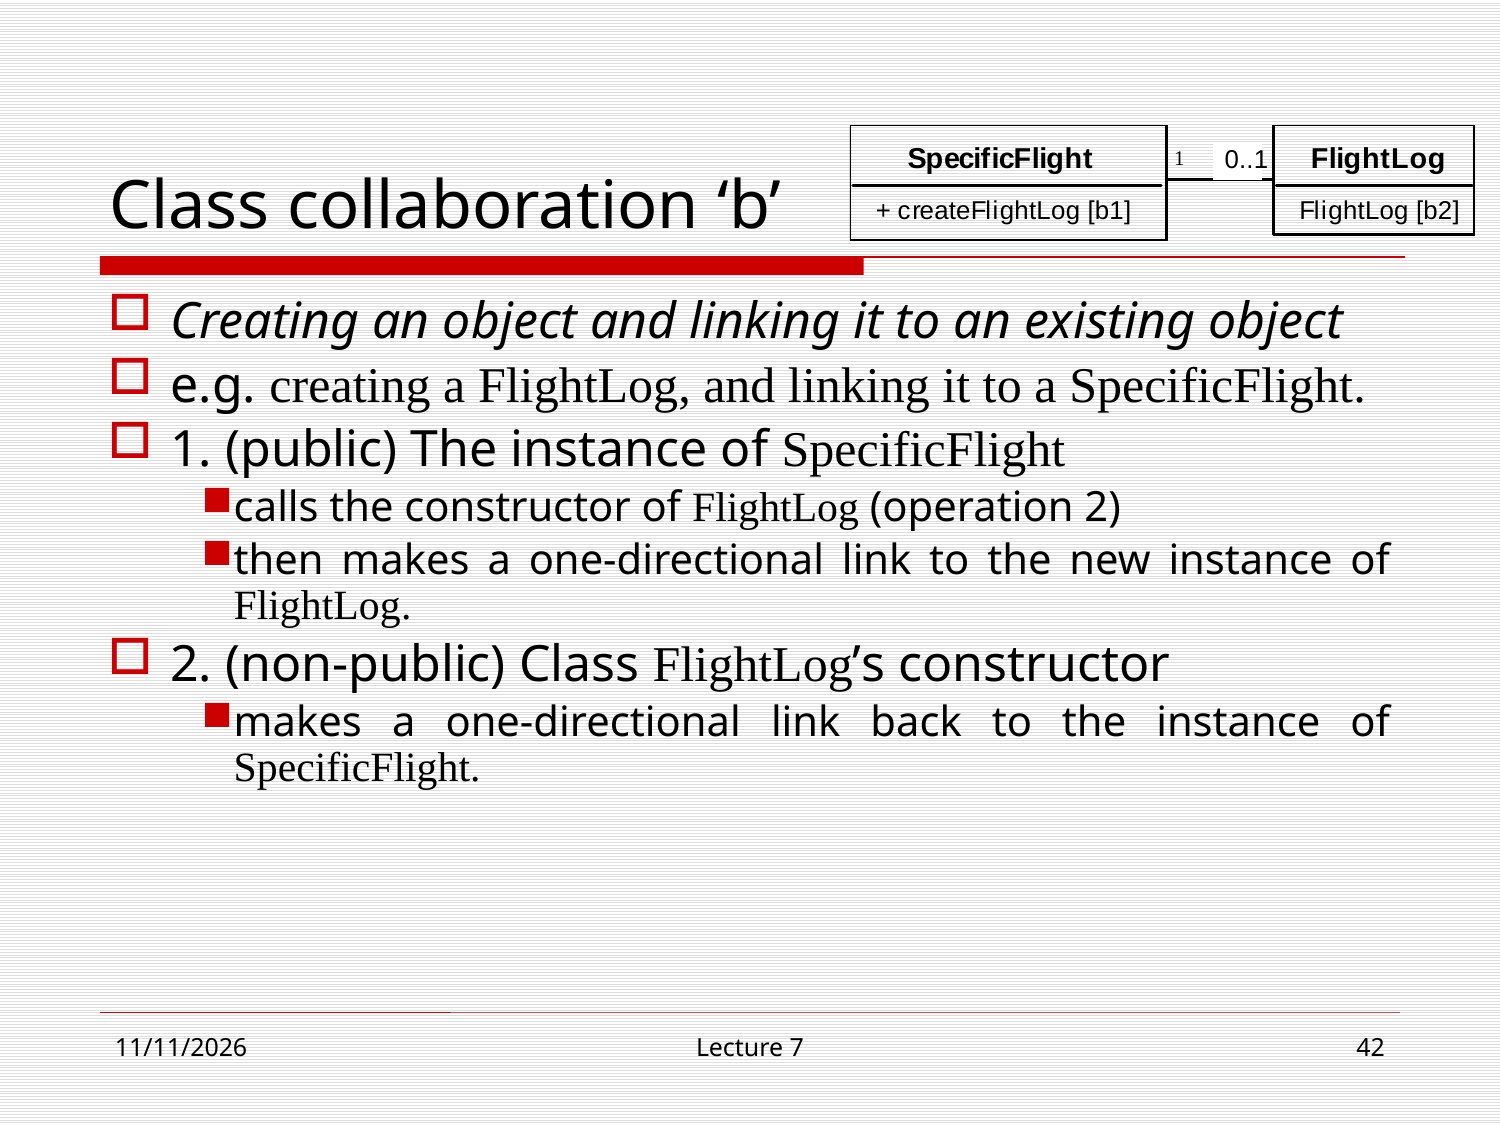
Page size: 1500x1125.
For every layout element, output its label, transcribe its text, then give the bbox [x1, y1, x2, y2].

list Creating an object and linking it to an existing object e.g. creating a FlightLog, and linking it to a SpecificFlight. 1. (public) The instance of SpecificFlight calls the constructor of FlightLog (operation 2) then makes a one-directional link to the new instance of FlightLog. 2. (non-public) Class FlightLog’s constructor makes a one-directional link back to the instance of SpecificFlight. [92, 287, 1406, 988]
footer Lecture 7 [512, 1024, 988, 1103]
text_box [849, 124, 1476, 241]
slide_number 42 [1074, 1024, 1401, 1103]
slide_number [99, 1024, 426, 1103]
title Class collaboration ‘b’ [94, 50, 1407, 250]
